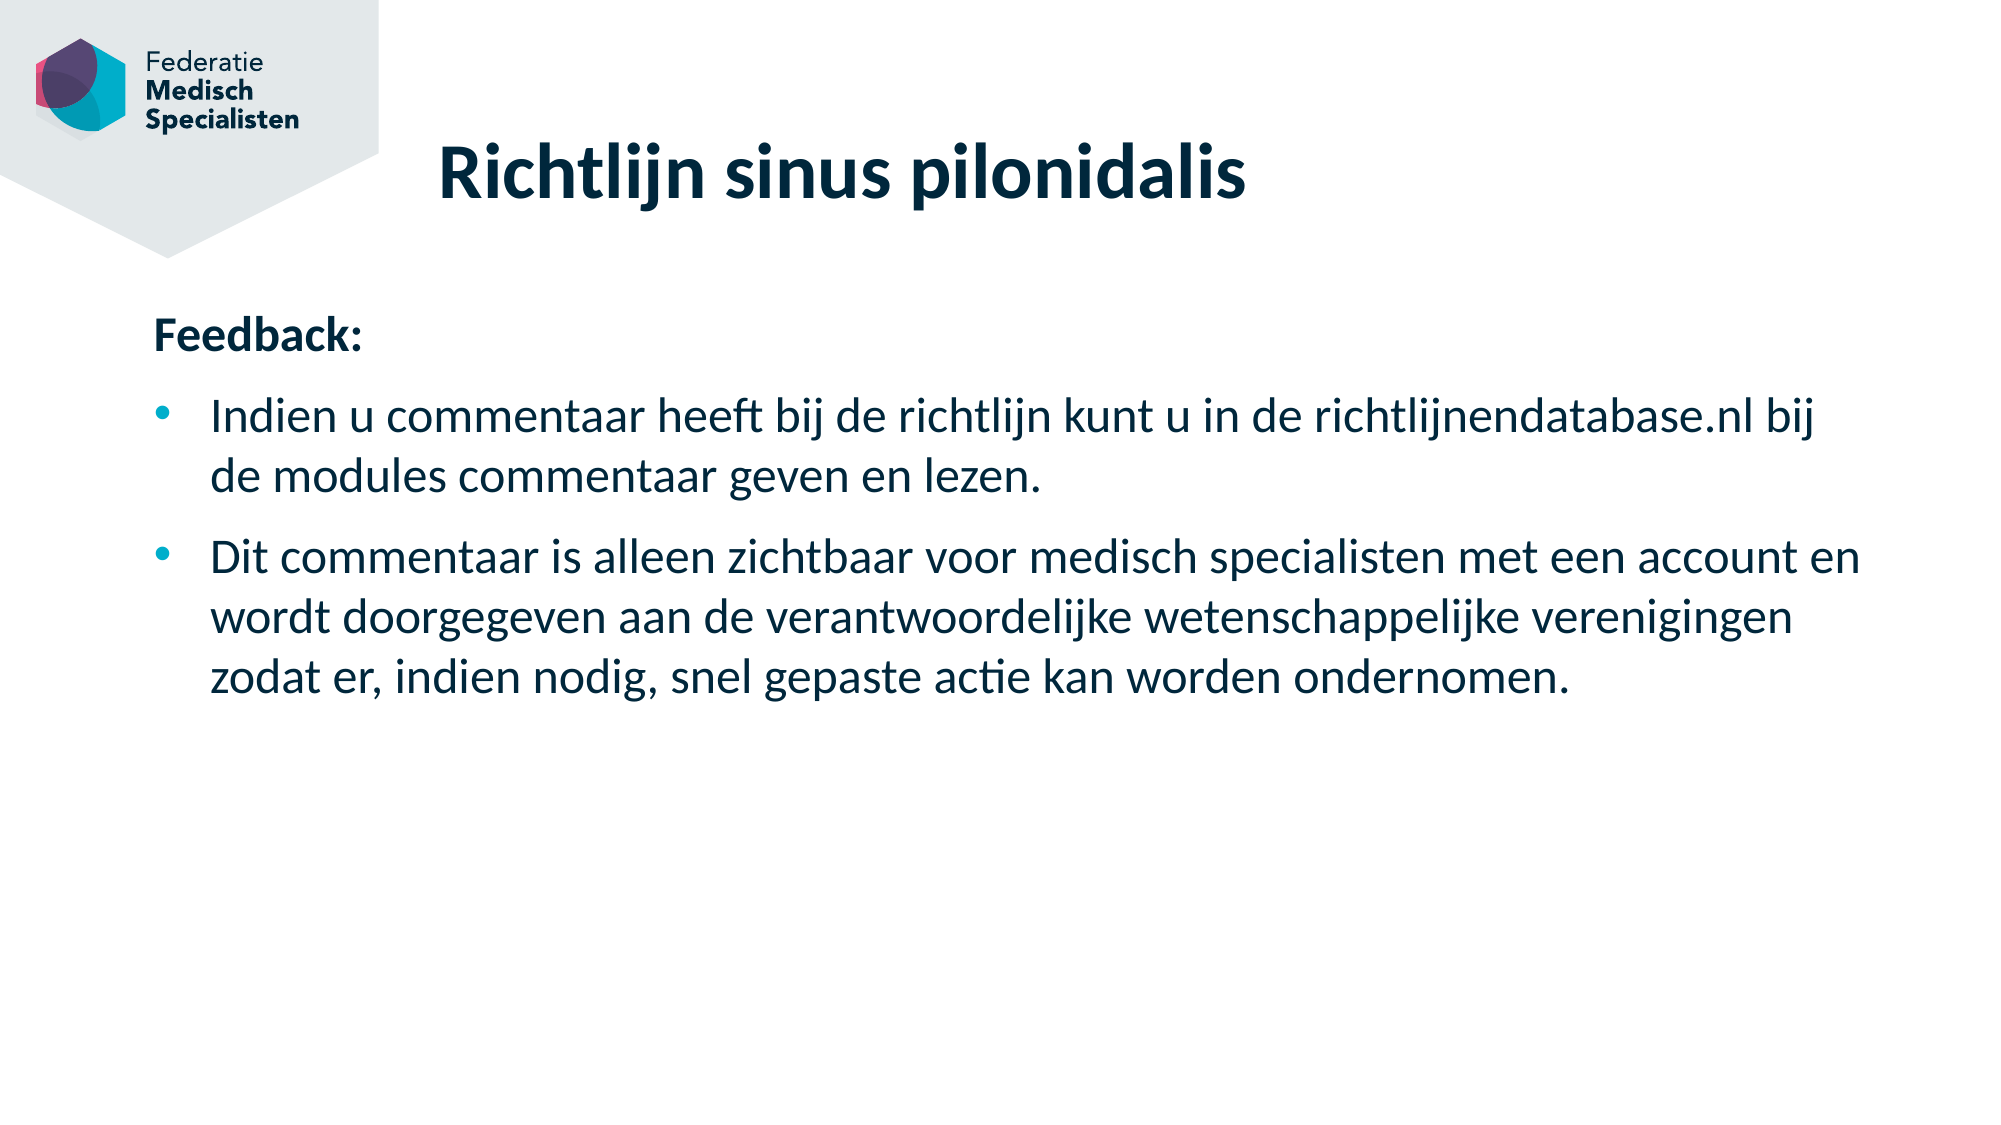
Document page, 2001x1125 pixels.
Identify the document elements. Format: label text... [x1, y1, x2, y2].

title Richtlijn sinus pilonidalis [438, 60, 1862, 274]
list Feedback: Indien u commentaar heeft bij de richtlijn kunt u in de richtlijnendatabase.nl bij de modules commentaar geven en lezen. Dit commentaar is alleen zichtbaar voor medisch specialisten met een account en wordt doorgegeven aan de verantwoordelijke wetenschappelijke verenigingen zodat er, indien nodig, snel gepaste actie kan worden ondernomen. [153, 301, 1867, 1011]
